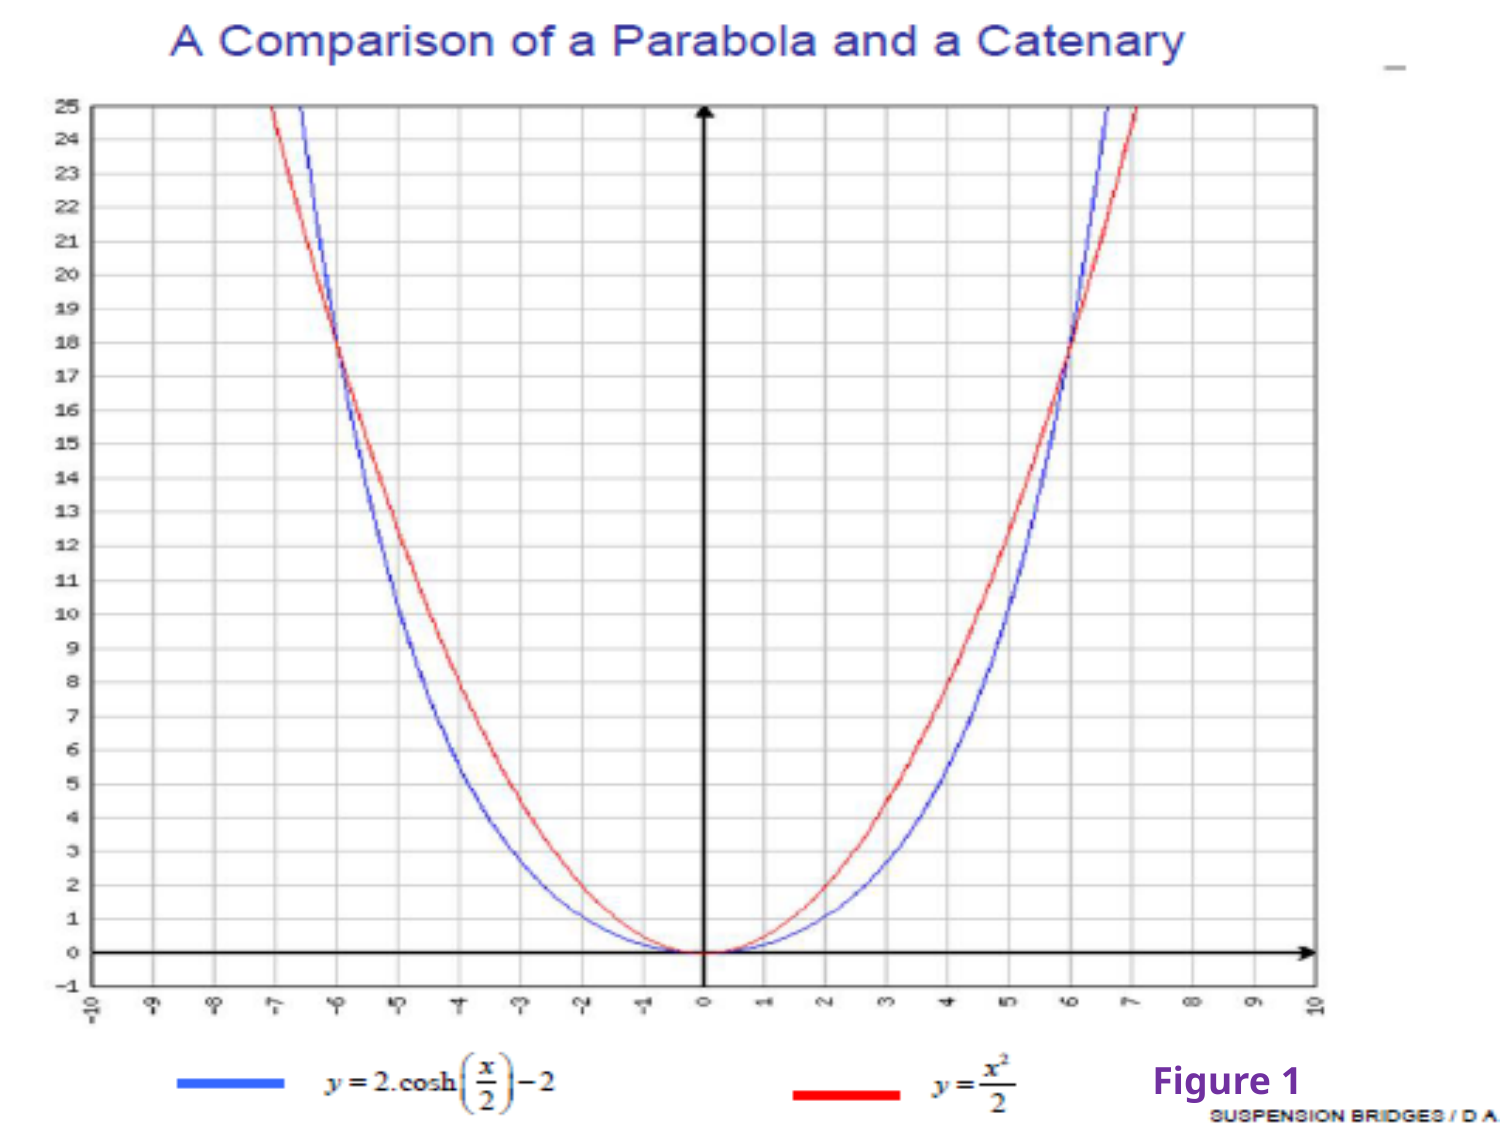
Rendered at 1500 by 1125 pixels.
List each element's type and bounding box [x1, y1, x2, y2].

list [0, 0, 1500, 1125]
